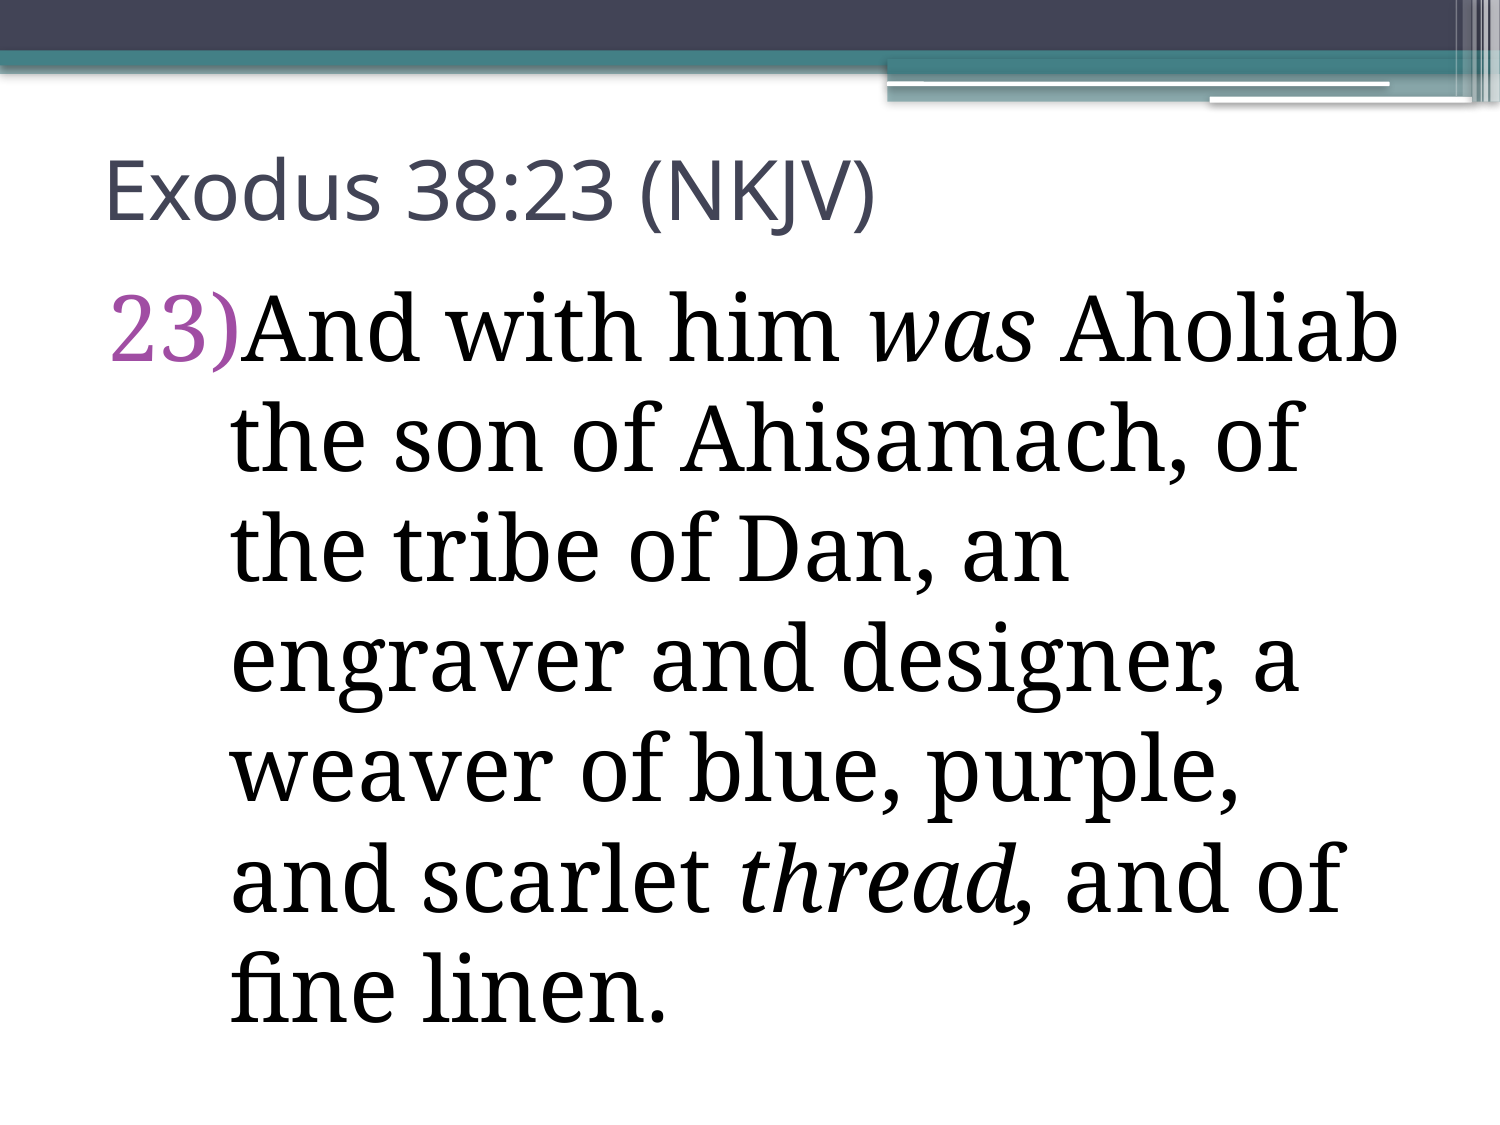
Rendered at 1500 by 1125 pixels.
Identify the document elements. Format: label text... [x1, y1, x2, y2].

list And with him was Aholiab the son of Ahisamach, of the tribe of Dan, an engraver and designer, a weaver of blue, purple, and scarlet thread, and of fine linen. [75, 262, 1425, 1079]
title Exodus 38:23 (NKJV) [87, 99, 1438, 275]
